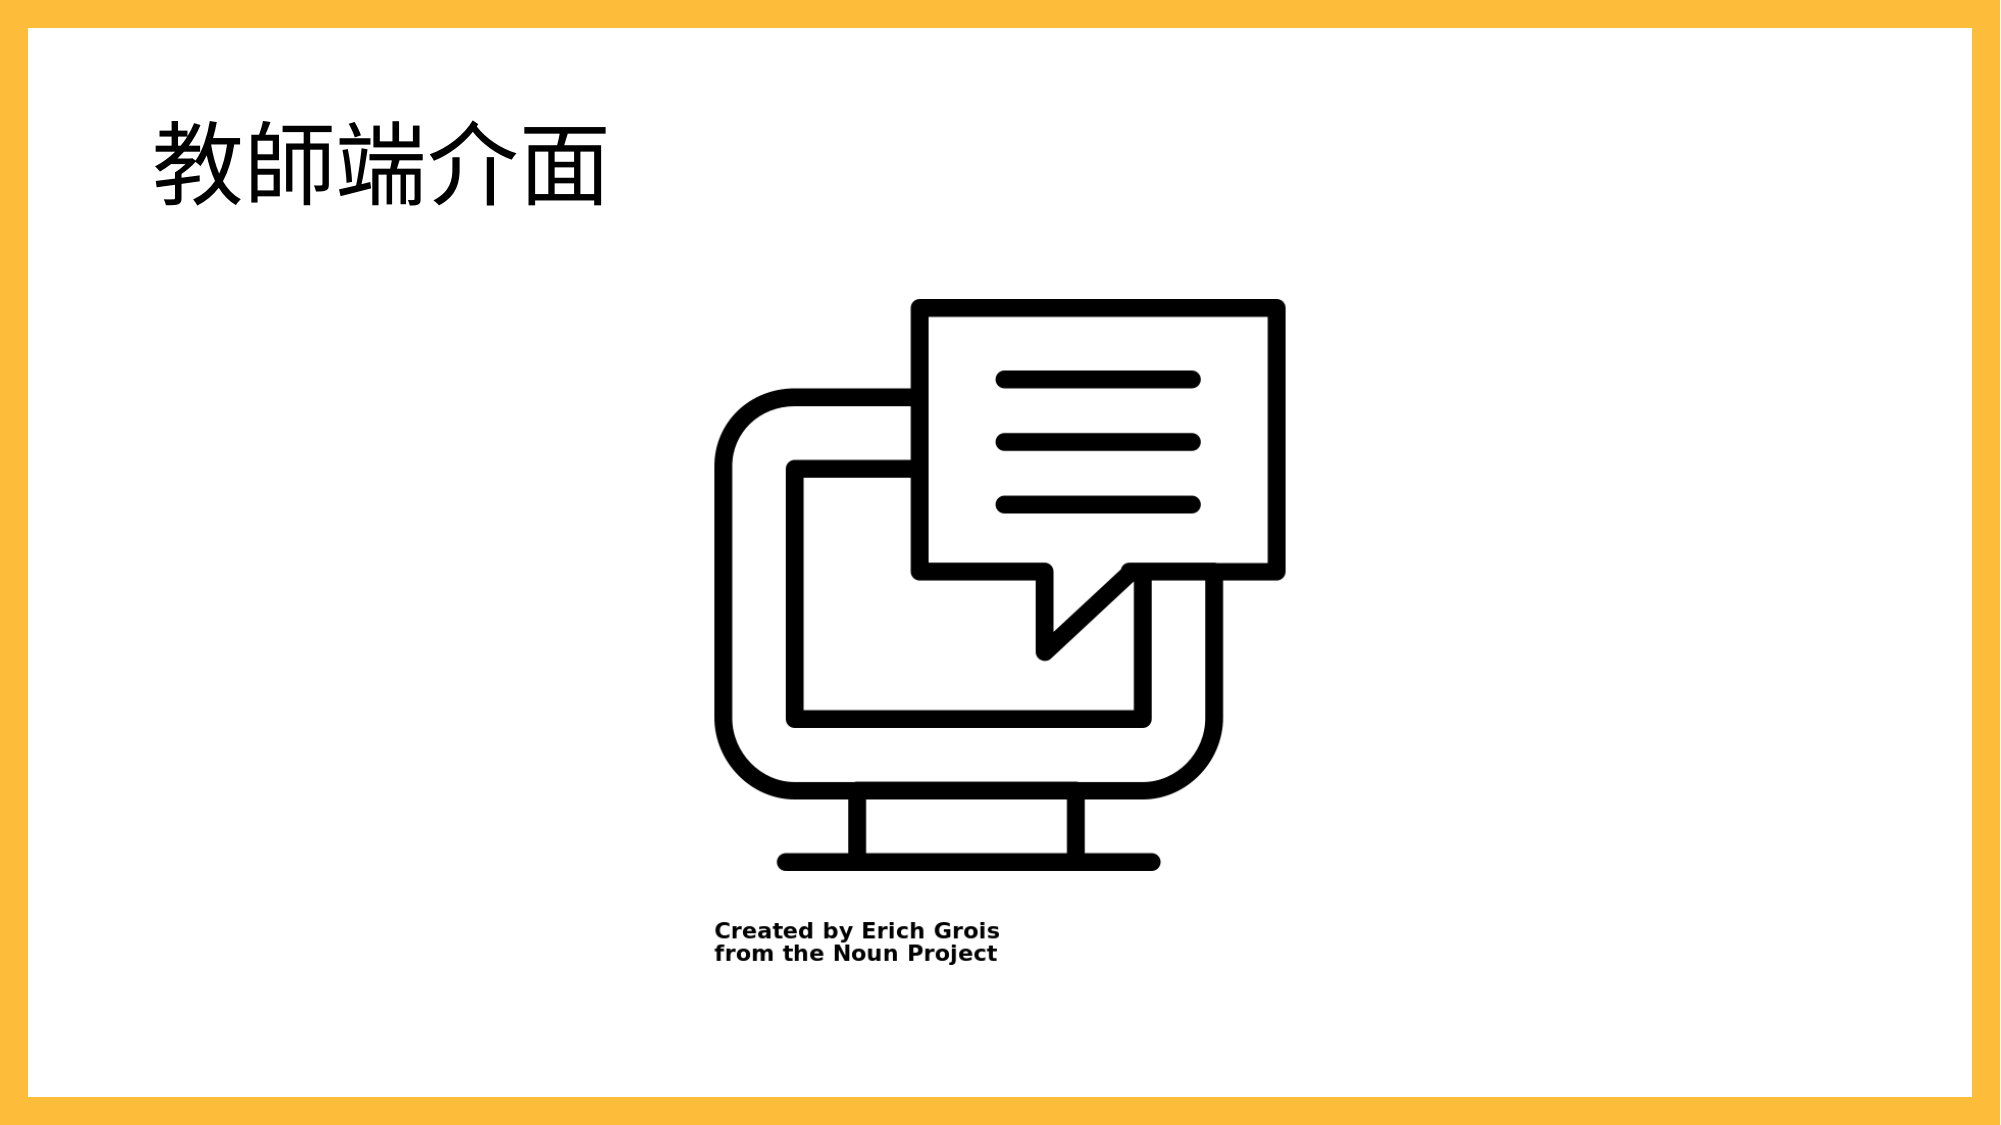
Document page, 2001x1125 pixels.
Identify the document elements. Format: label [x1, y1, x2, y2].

list [643, 299, 1357, 1014]
text_box [10, 10, 1990, 1115]
